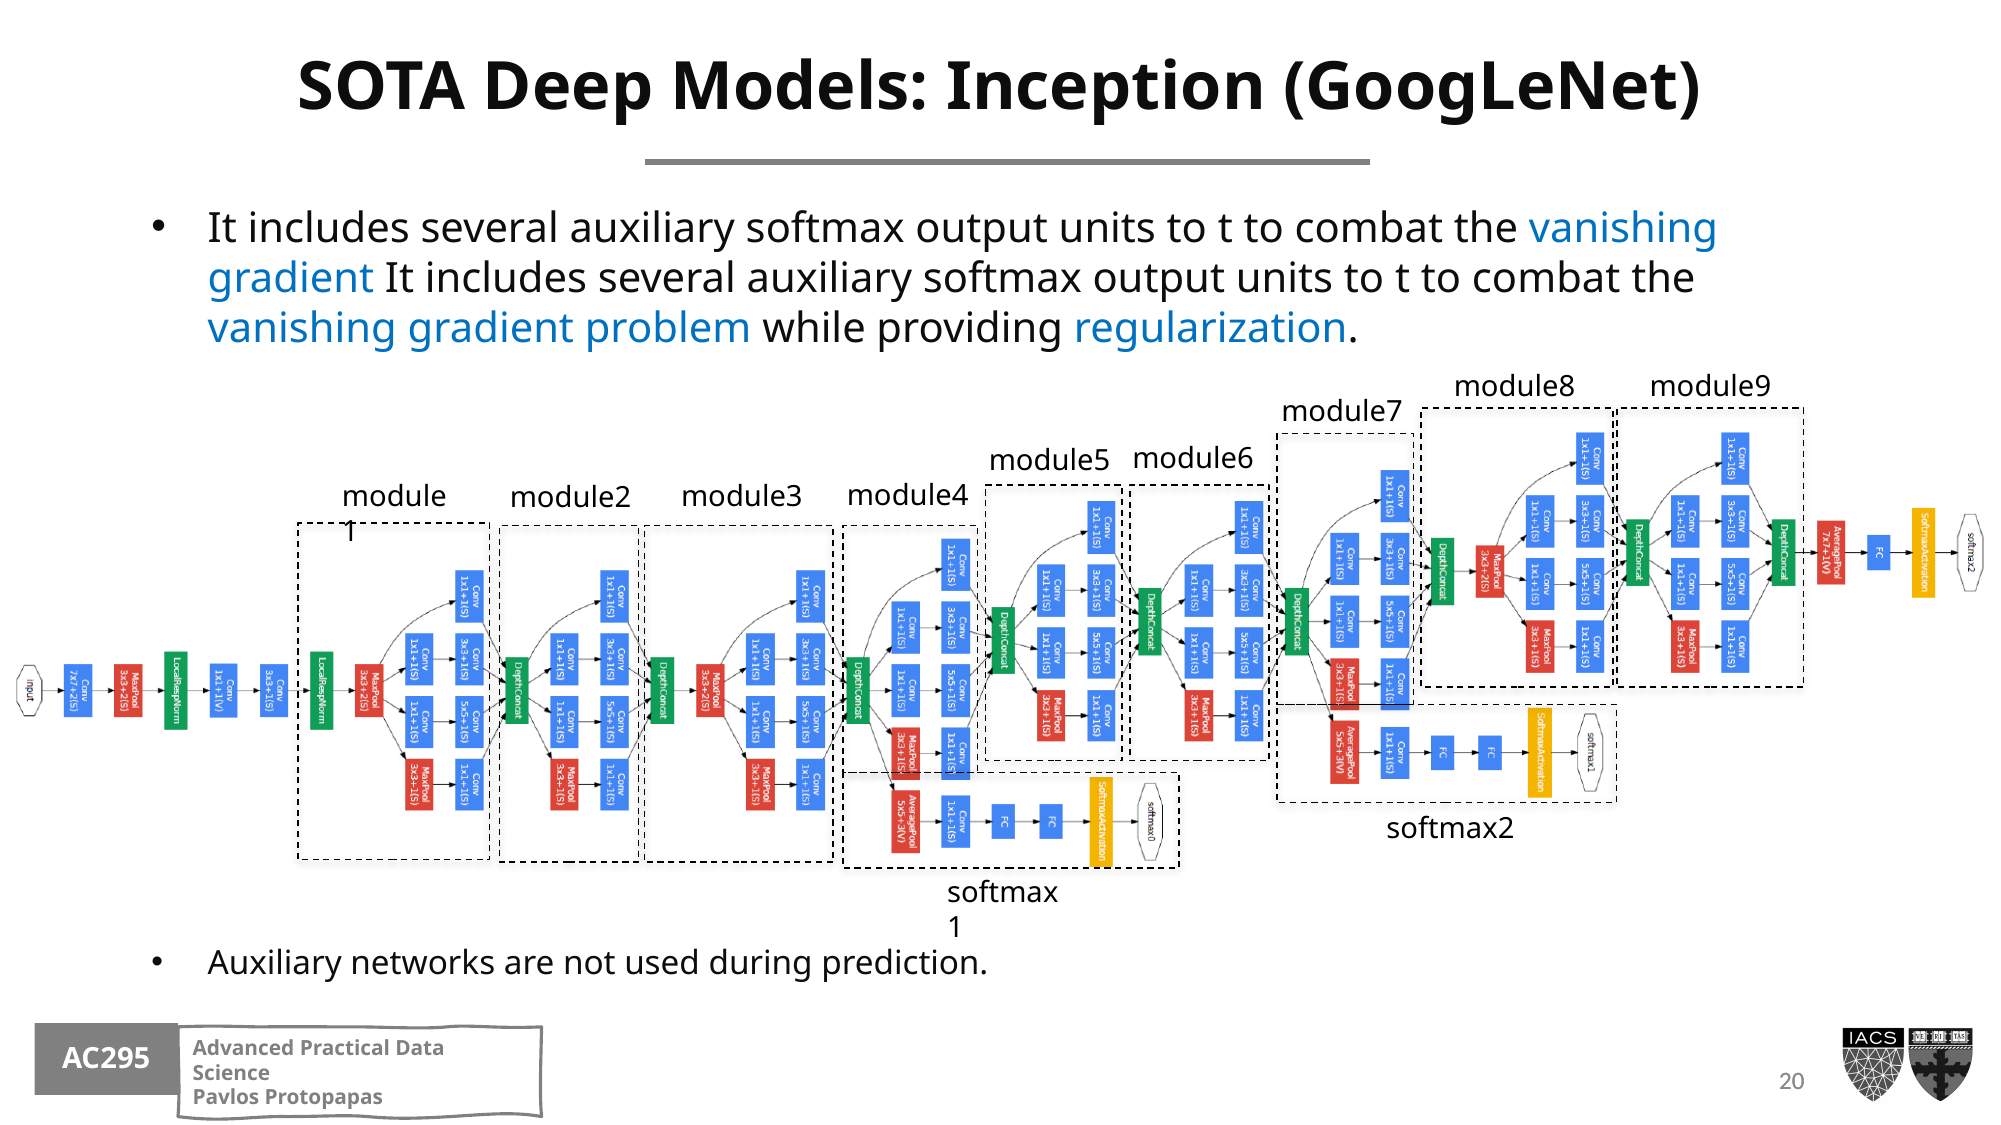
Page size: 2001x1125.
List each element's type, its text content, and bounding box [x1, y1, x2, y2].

picture [6, 431, 297, 878]
list It includes several auxiliary softmax output units to t to combat the vanishing gradient It includes several auxiliary softmax output units to t to combat the vanishing gradient problem while providing regularization. Auxiliary networks are not used during prediction. [136, 888, 1831, 1020]
slide_number 20 [1353, 1049, 1820, 1110]
picture [1838, 1023, 1977, 1107]
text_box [297, 359, 1804, 917]
picture [1804, 431, 1993, 878]
list It includes several auxiliary softmax output units to t to combat the vanishing gradient It includes several auxiliary softmax output units to t to combat the vanishing gradient problem while providing regularization. Auxiliary networks are not used during prediction. [136, 193, 1831, 429]
title SOTA Deep Models: Inception (GoogLeNet) [57, 35, 1943, 162]
